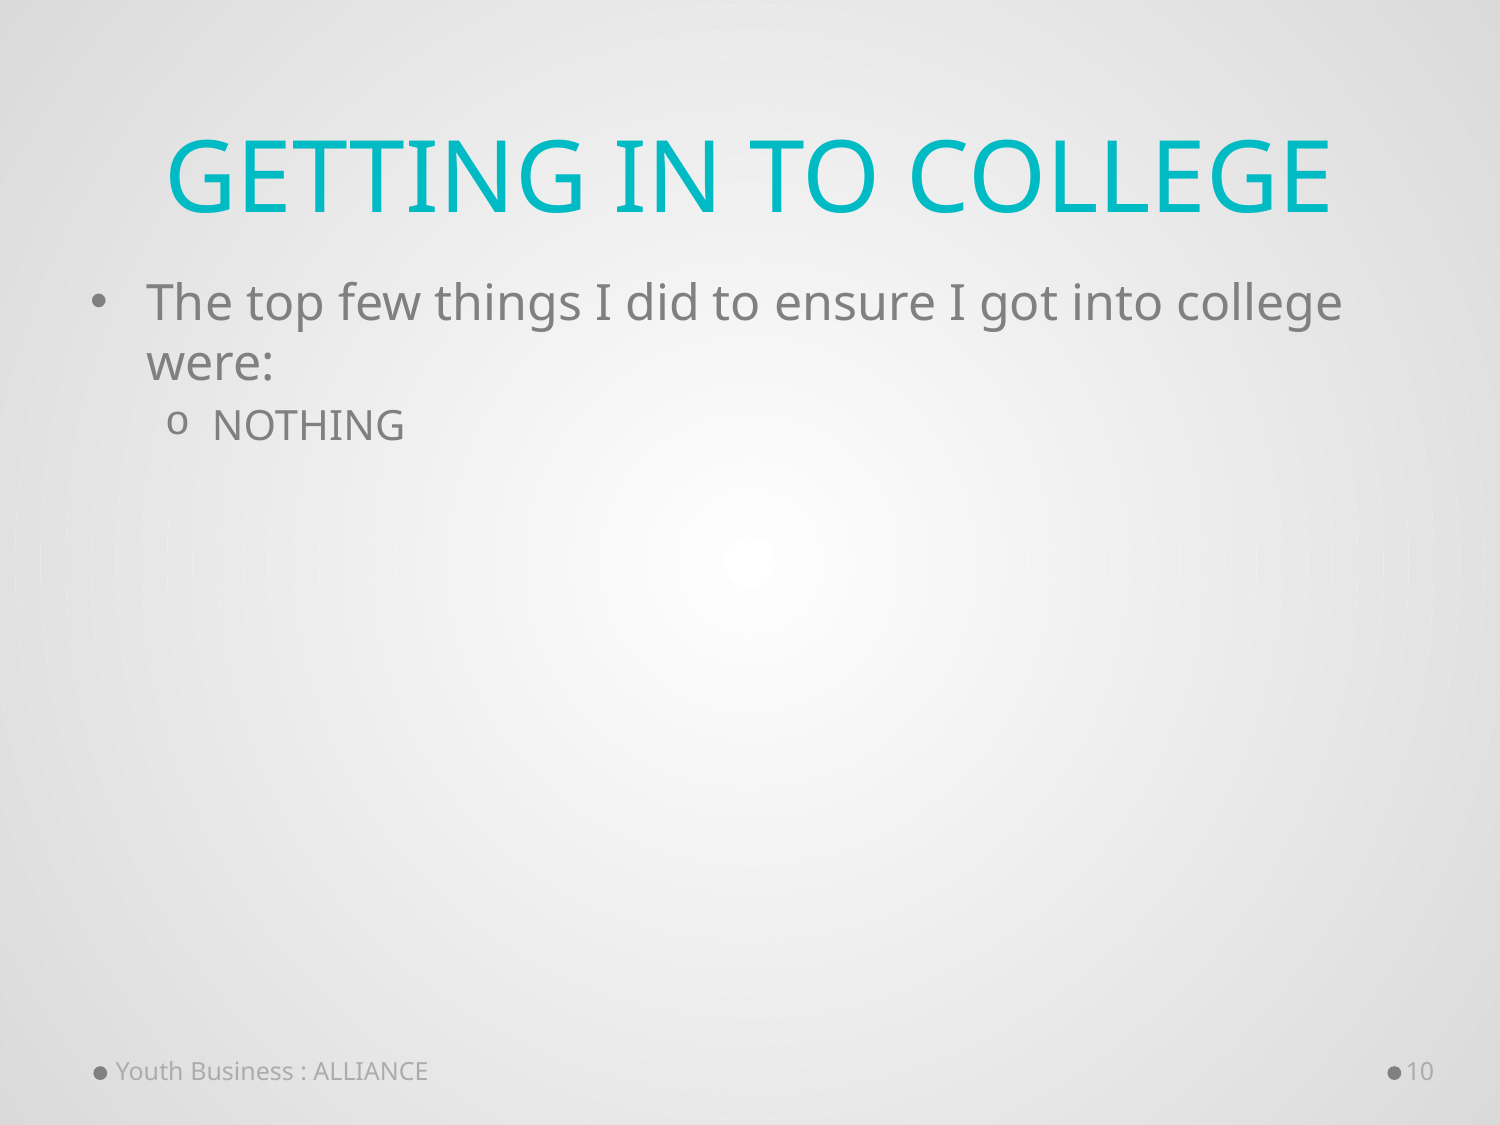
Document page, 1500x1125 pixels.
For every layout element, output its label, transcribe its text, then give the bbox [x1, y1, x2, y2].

footer Youth Business : ALLIANCE [108, 1042, 576, 1103]
slide_number 10 [1401, 1042, 1494, 1103]
title Getting in to College [75, 22, 1425, 240]
list The top few things I did to ensure I got into college were: NOTHING [75, 262, 1425, 1005]
